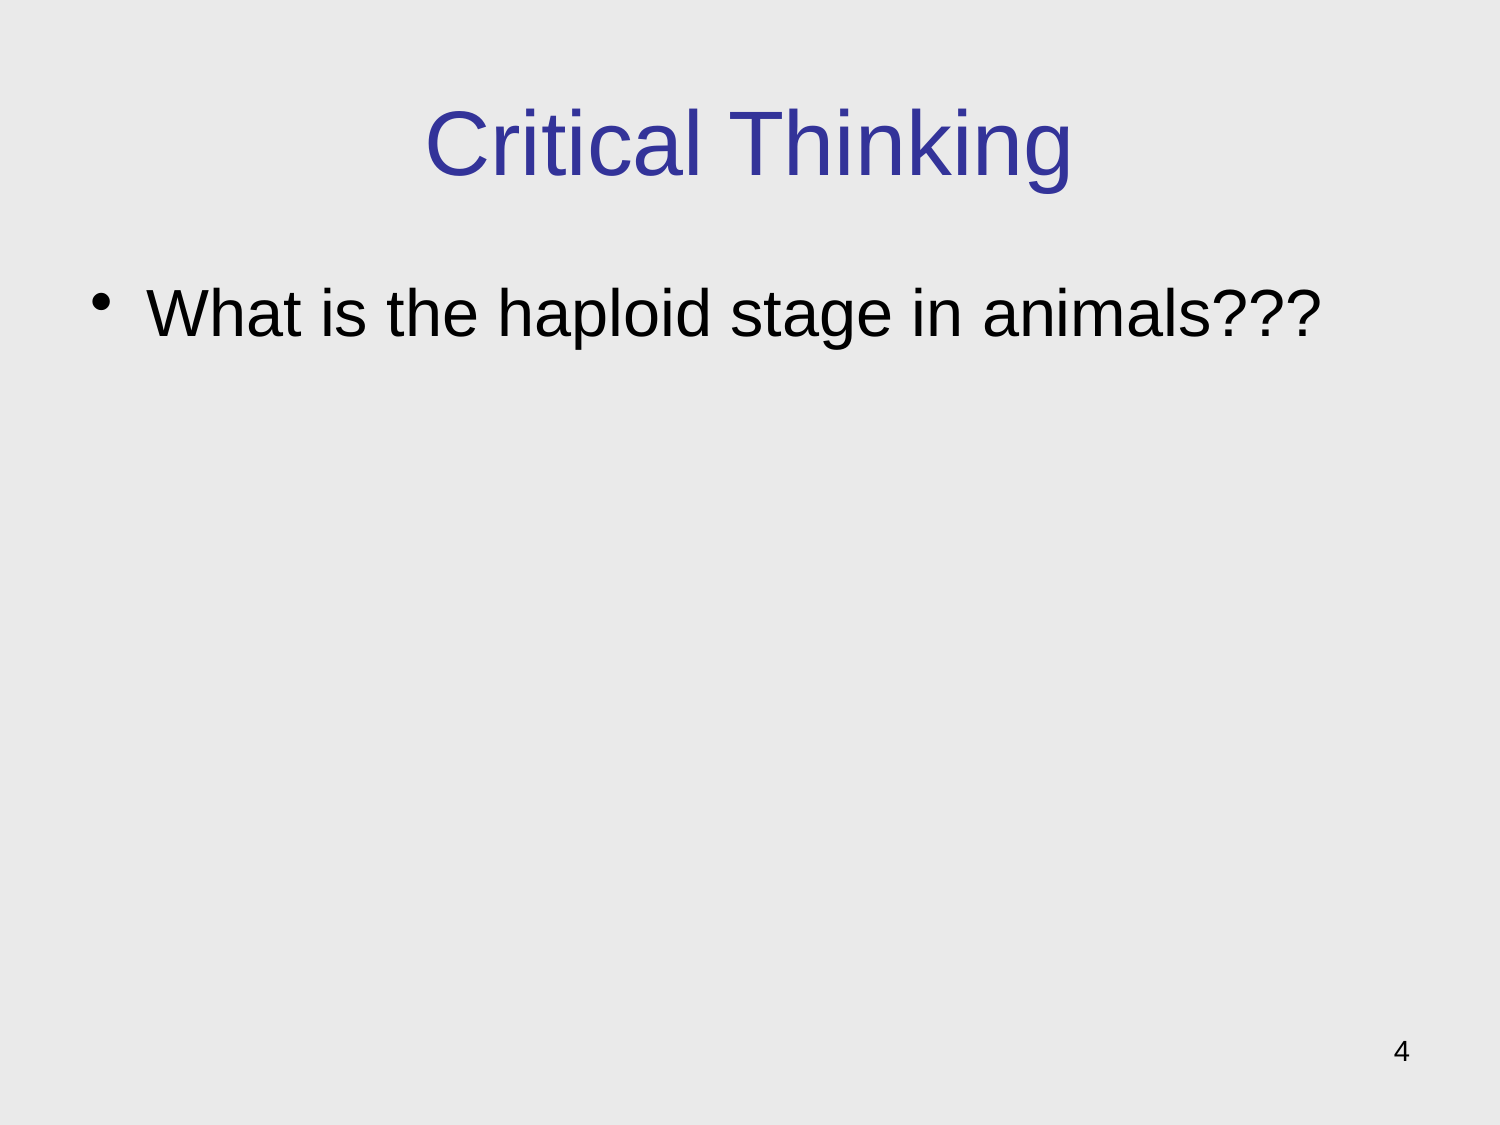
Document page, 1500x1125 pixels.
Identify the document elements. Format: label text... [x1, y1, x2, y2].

list What is the haploid stage in animals??? [75, 262, 1425, 1005]
title Critical Thinking [75, 45, 1425, 233]
slide_number 4 [1074, 1024, 1425, 1103]
